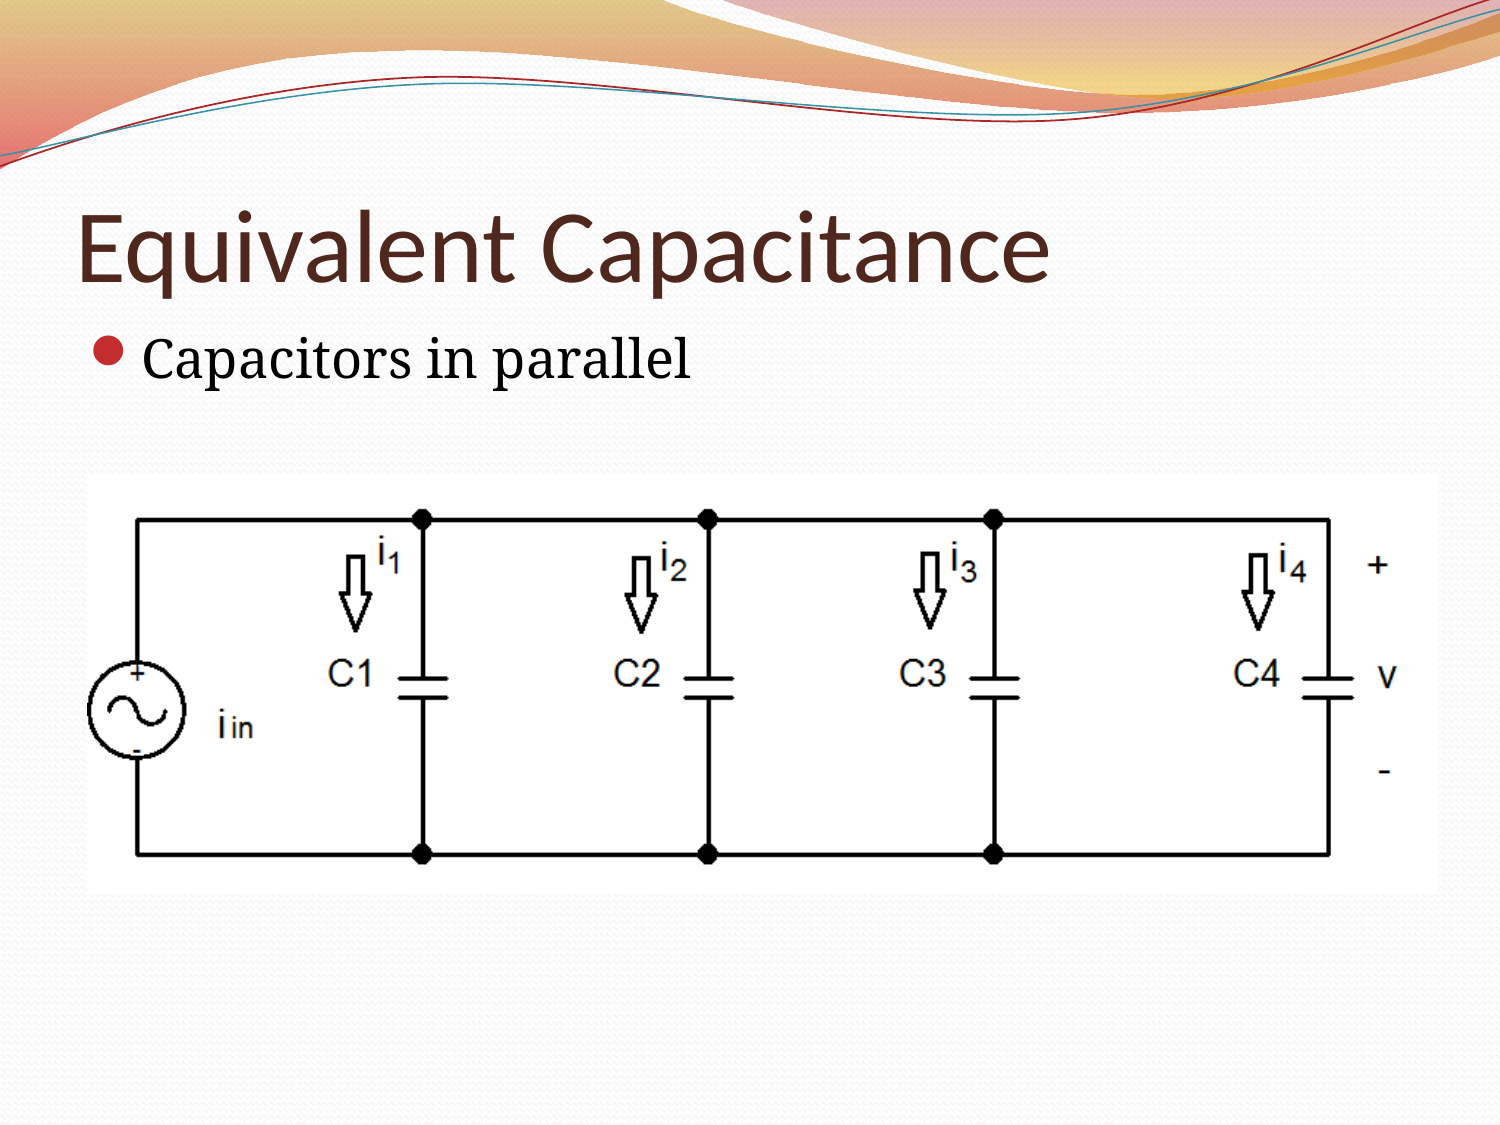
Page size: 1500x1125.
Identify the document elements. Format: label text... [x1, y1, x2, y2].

picture [87, 474, 1438, 894]
list Capacitors in parallel [75, 317, 1425, 1038]
title Equivalent Capacitance [75, 115, 1425, 303]
